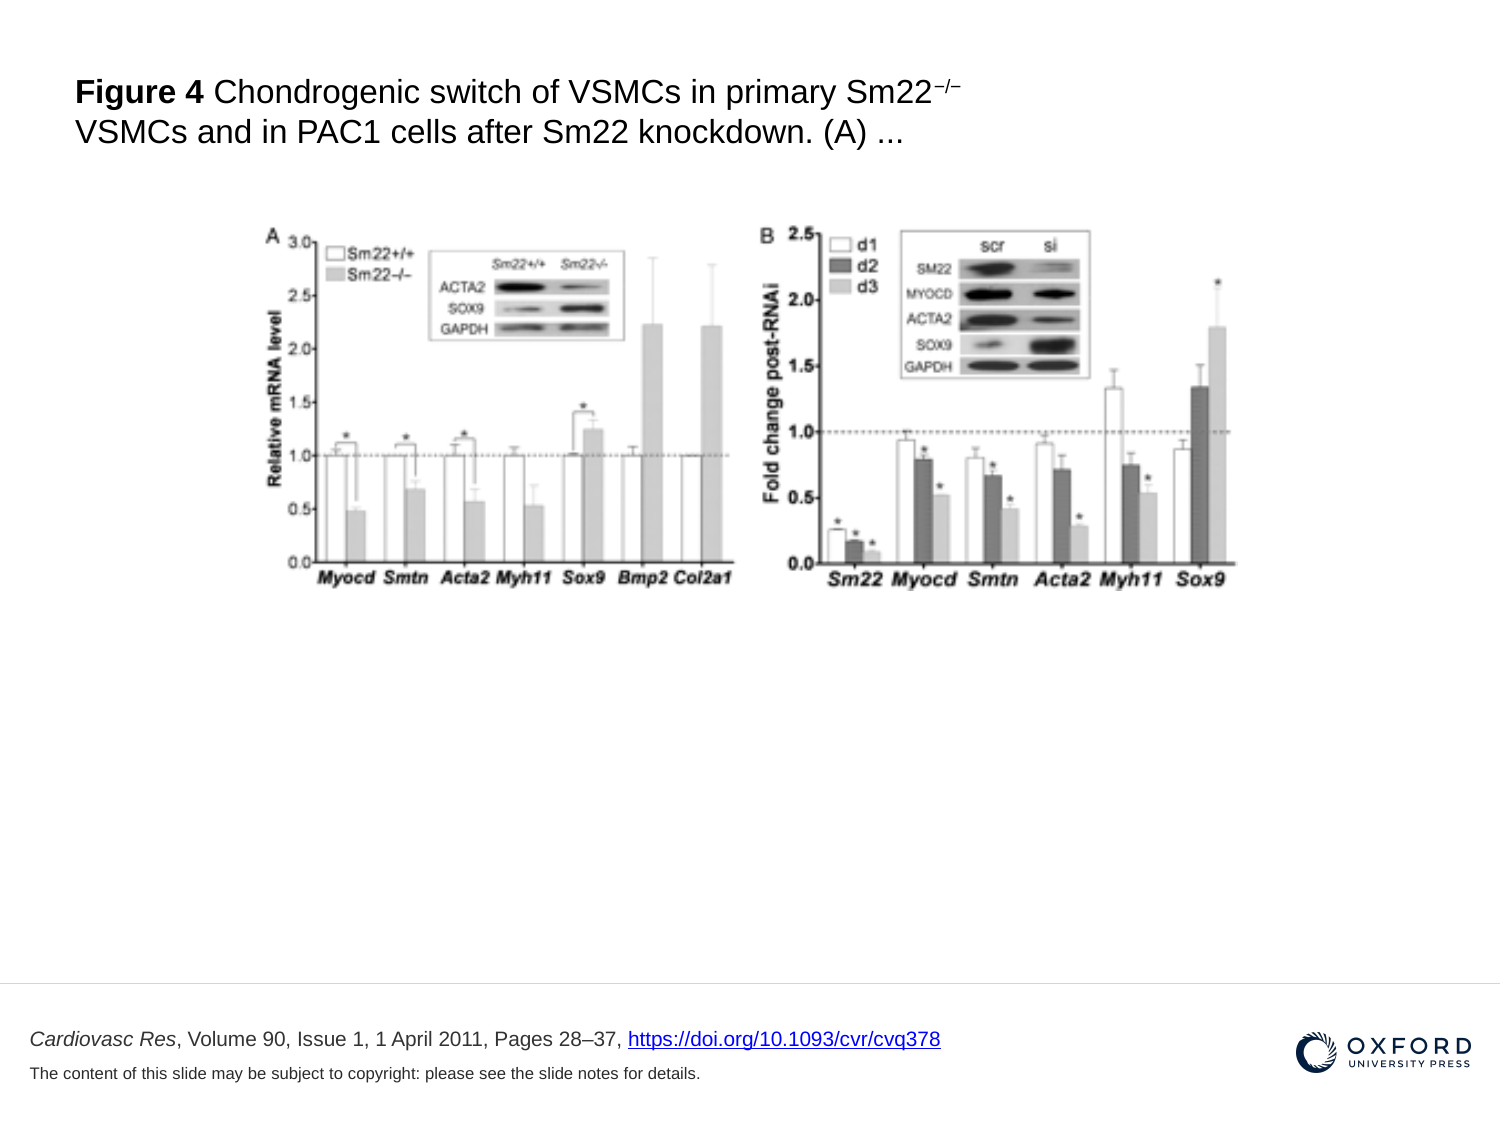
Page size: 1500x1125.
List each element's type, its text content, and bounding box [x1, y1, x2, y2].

title Figure 4 Chondrogenic switch of VSMCs in primary Sm22−/− VSMCs and in PAC1 cells after Sm22 knockdown. (A) ... [75, 69, 1078, 171]
picture [262, 224, 1238, 591]
picture [1296, 1032, 1471, 1073]
footer Cardiovasc Res, Volume 90, Issue 1, 1 April 2011, Pages 28–37, https://doi.org/10.1093/cvr/cvq378 The content of this slide may be subject to copyright: please see the slide notes for details. [0, 983, 1260, 1125]
